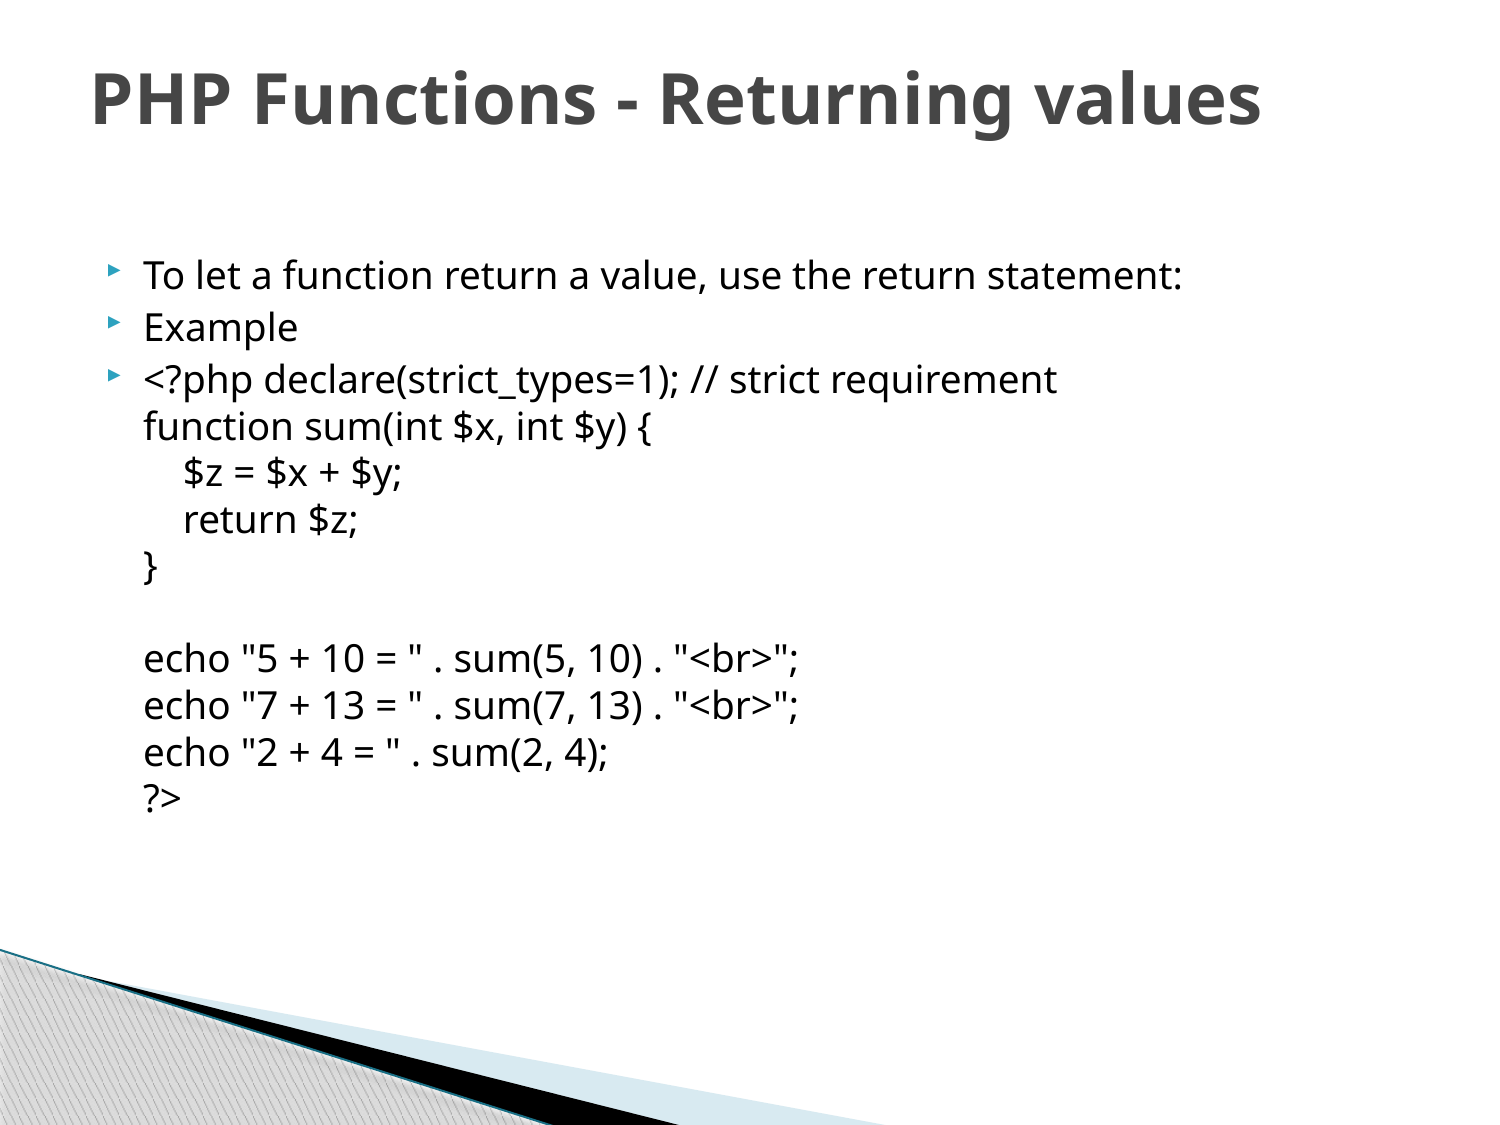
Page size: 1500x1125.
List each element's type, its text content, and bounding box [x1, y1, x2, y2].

title PHP Functions - Returning values [75, 45, 1425, 233]
list To let a function return a value, use the return statement: Example <?php declare(strict_types=1); // strict requirement function sum(int $x, int $y) { $z = $x + $y; return $z; } echo "5 + 10 = " . sum(5, 10) . "<br>"; echo "7 + 13 = " . sum(7, 13) . "<br>"; echo "2 + 4 = " . sum(2, 4); ?> [75, 243, 1425, 986]
